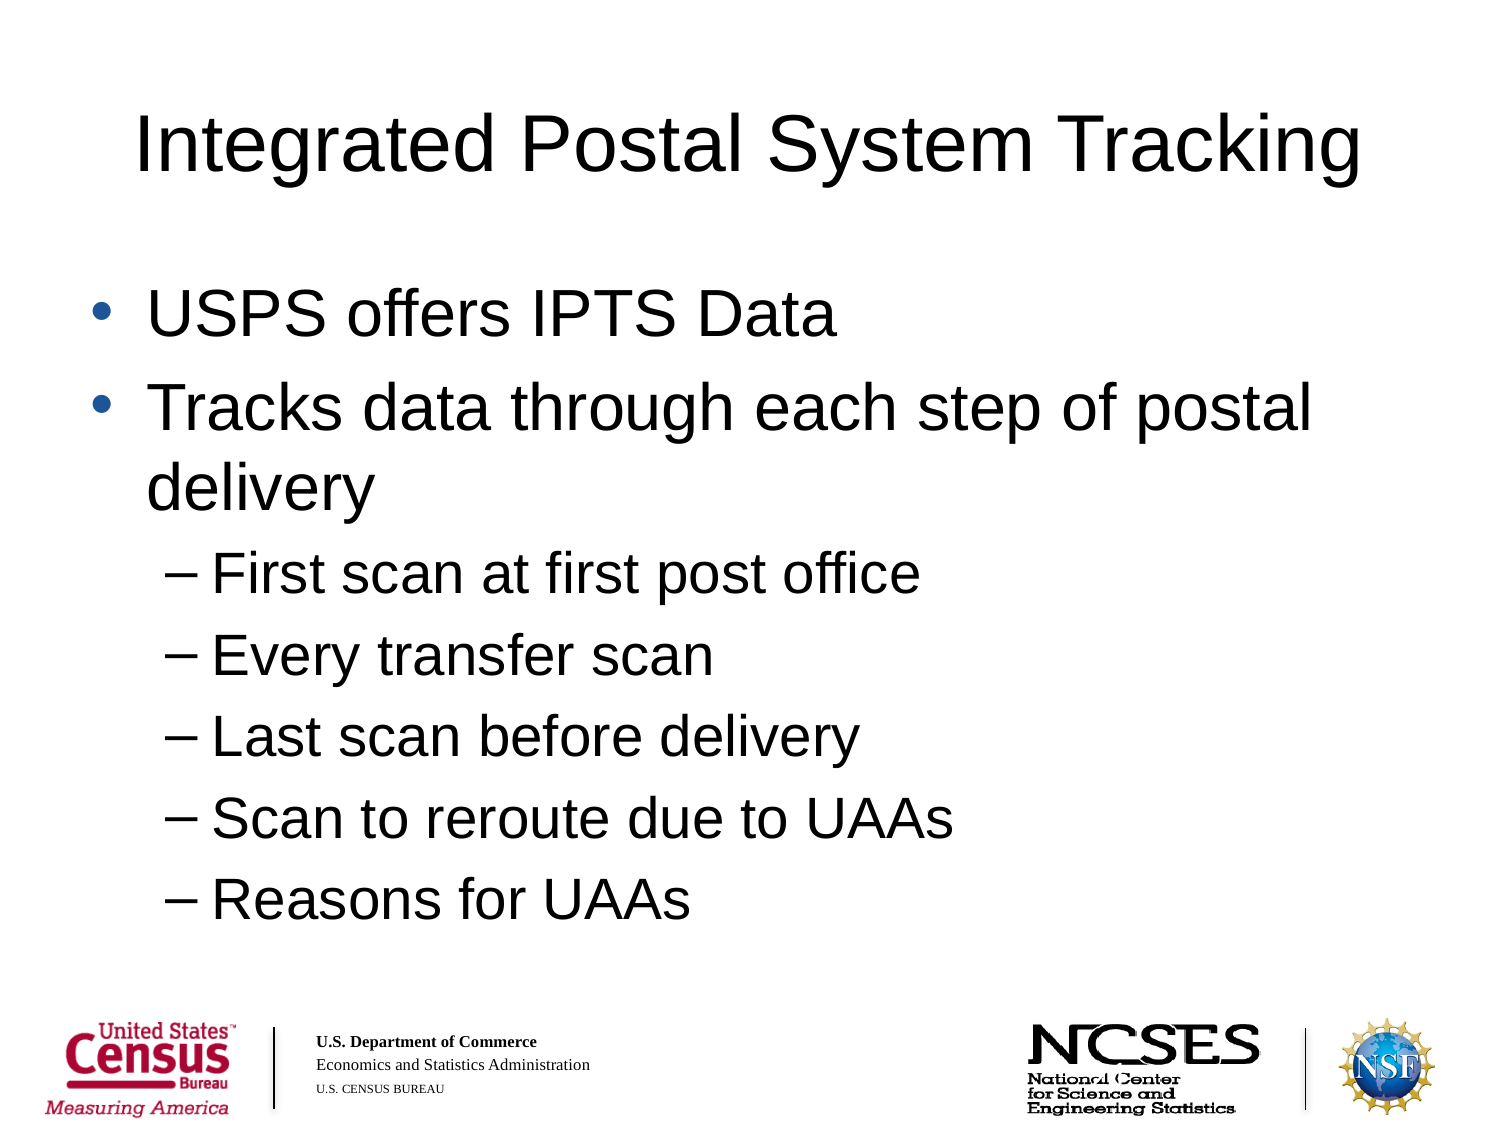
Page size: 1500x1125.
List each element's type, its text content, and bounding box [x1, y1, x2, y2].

picture [45, 1022, 236, 1123]
slide_number 21 [1074, 1042, 1425, 1103]
picture [1337, 1016, 1436, 1116]
picture [1012, 1018, 1273, 1119]
title Integrated Postal System Tracking [75, 45, 1425, 233]
list USPS offers IPTS Data Tracks data through each step of postal delivery First scan at first post office Every transfer scan Last scan before delivery Scan to reroute due to UAAs Reasons for UAAs [75, 262, 1425, 1005]
